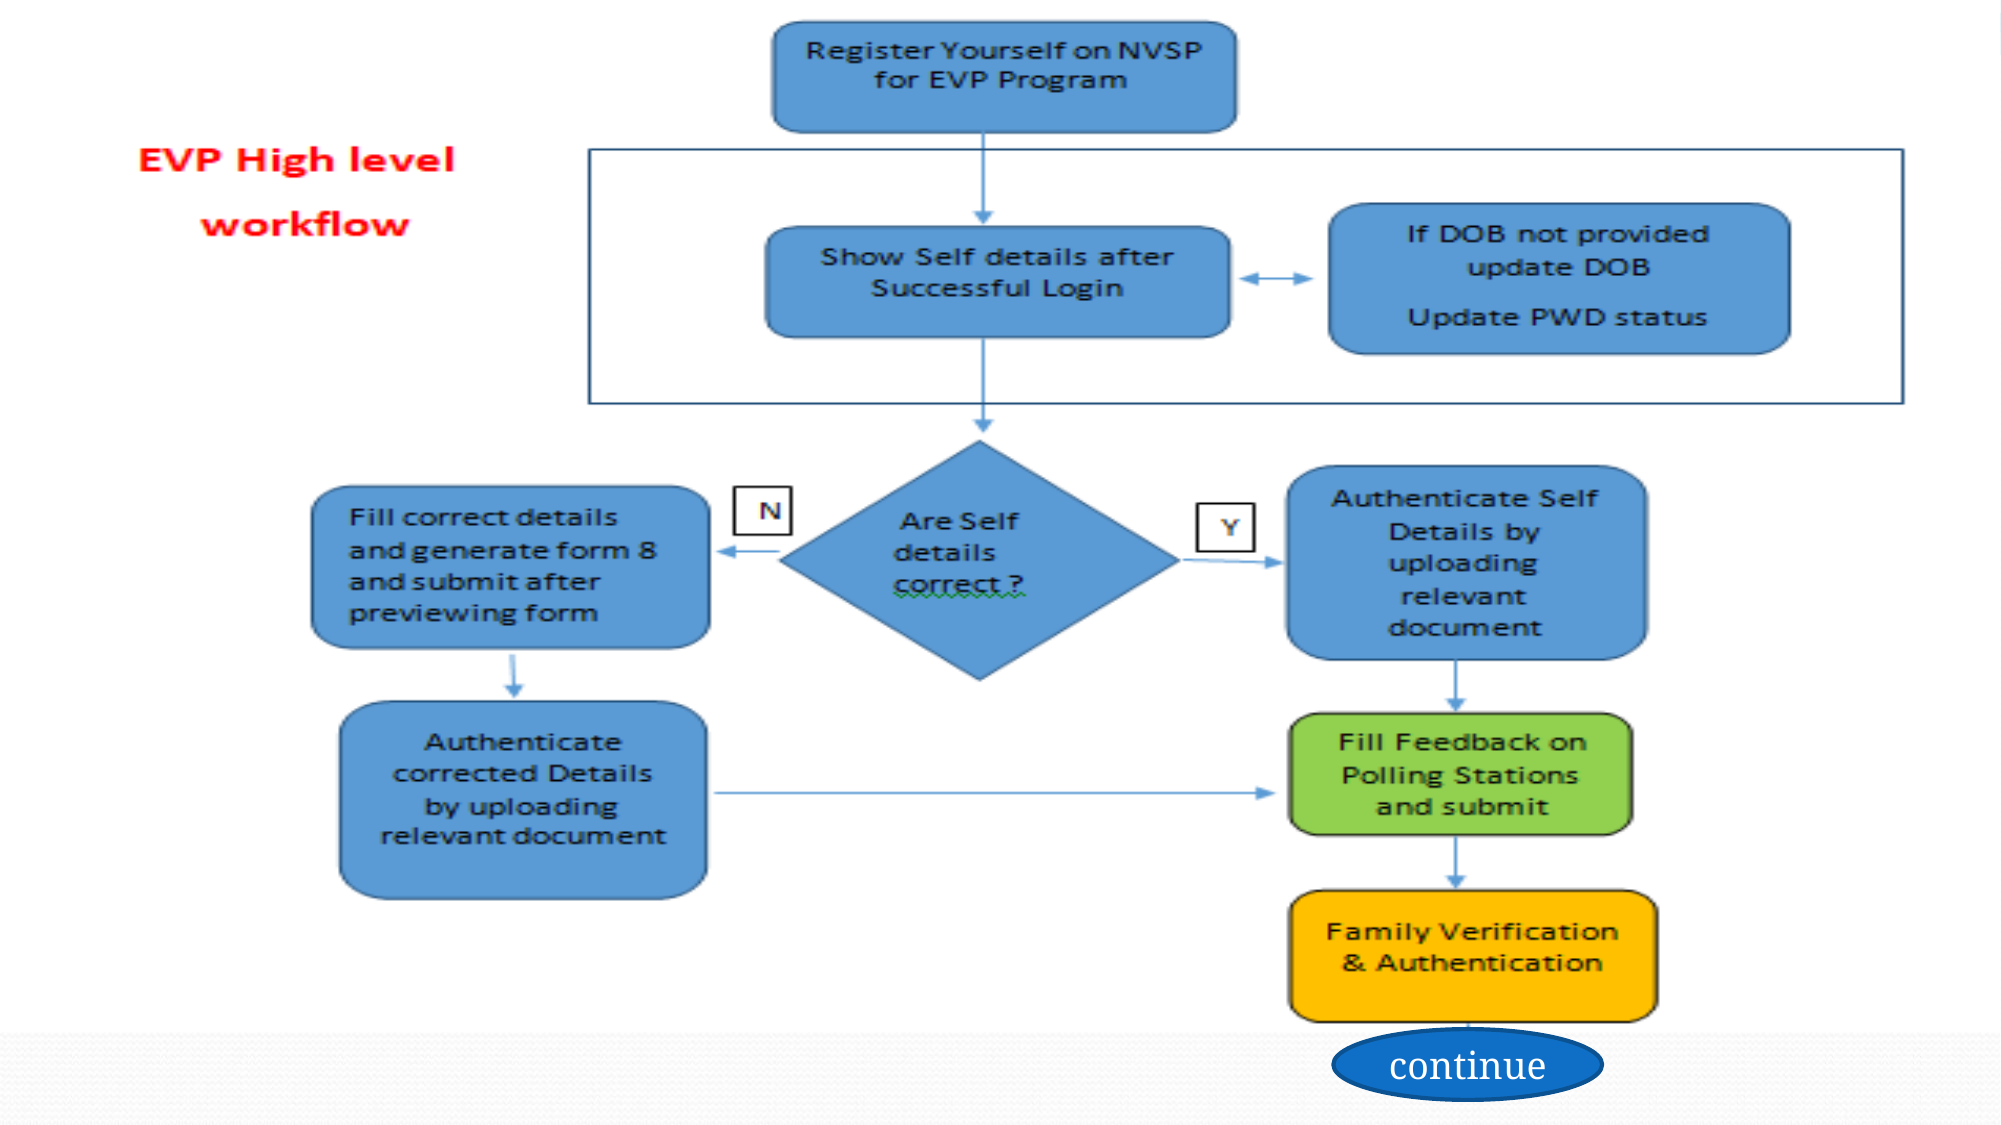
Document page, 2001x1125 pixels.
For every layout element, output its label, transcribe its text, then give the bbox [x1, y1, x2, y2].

picture [0, 0, 2001, 1125]
text_box continue [1331, 1045, 1605, 1102]
